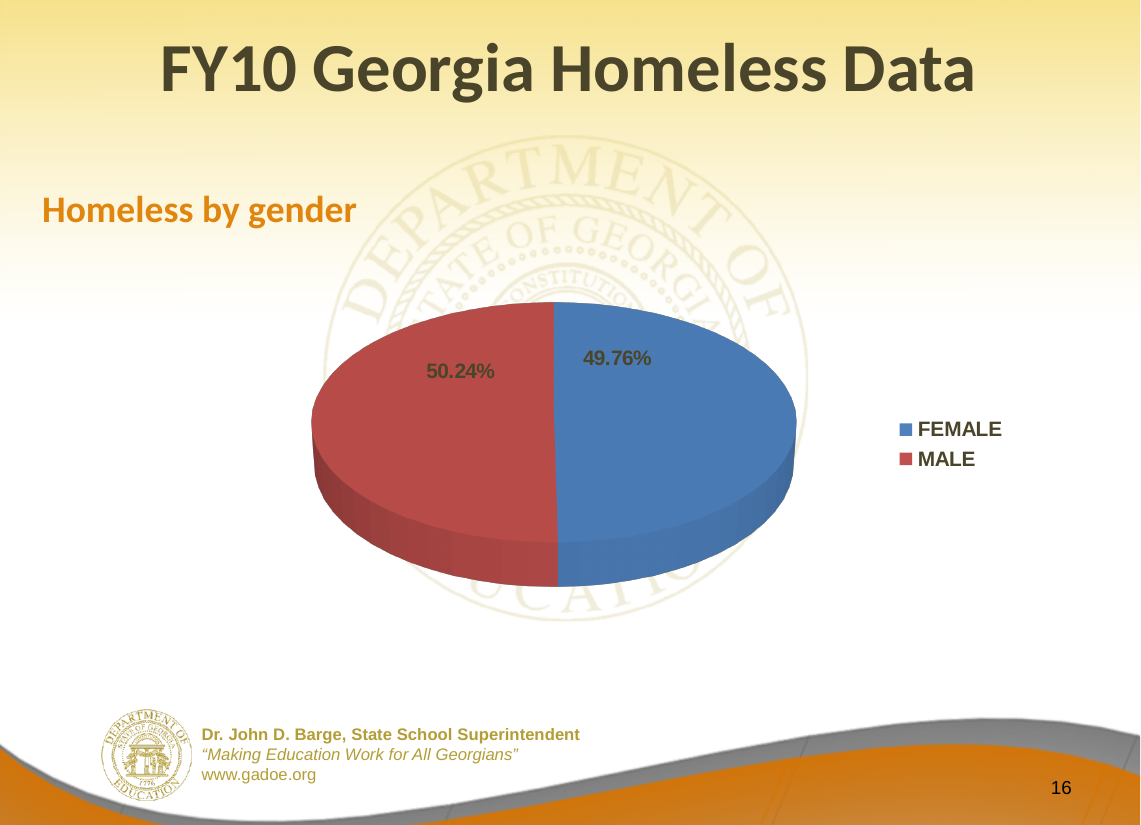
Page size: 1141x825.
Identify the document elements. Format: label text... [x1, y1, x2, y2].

picture [0, 0, 1141, 825]
text_box Homeless by gender [27, 177, 527, 237]
chart [214, 216, 1022, 672]
title FY10 Georgia Homeless Data [56, 17, 1083, 112]
slide_number 16 [1007, 764, 1084, 809]
